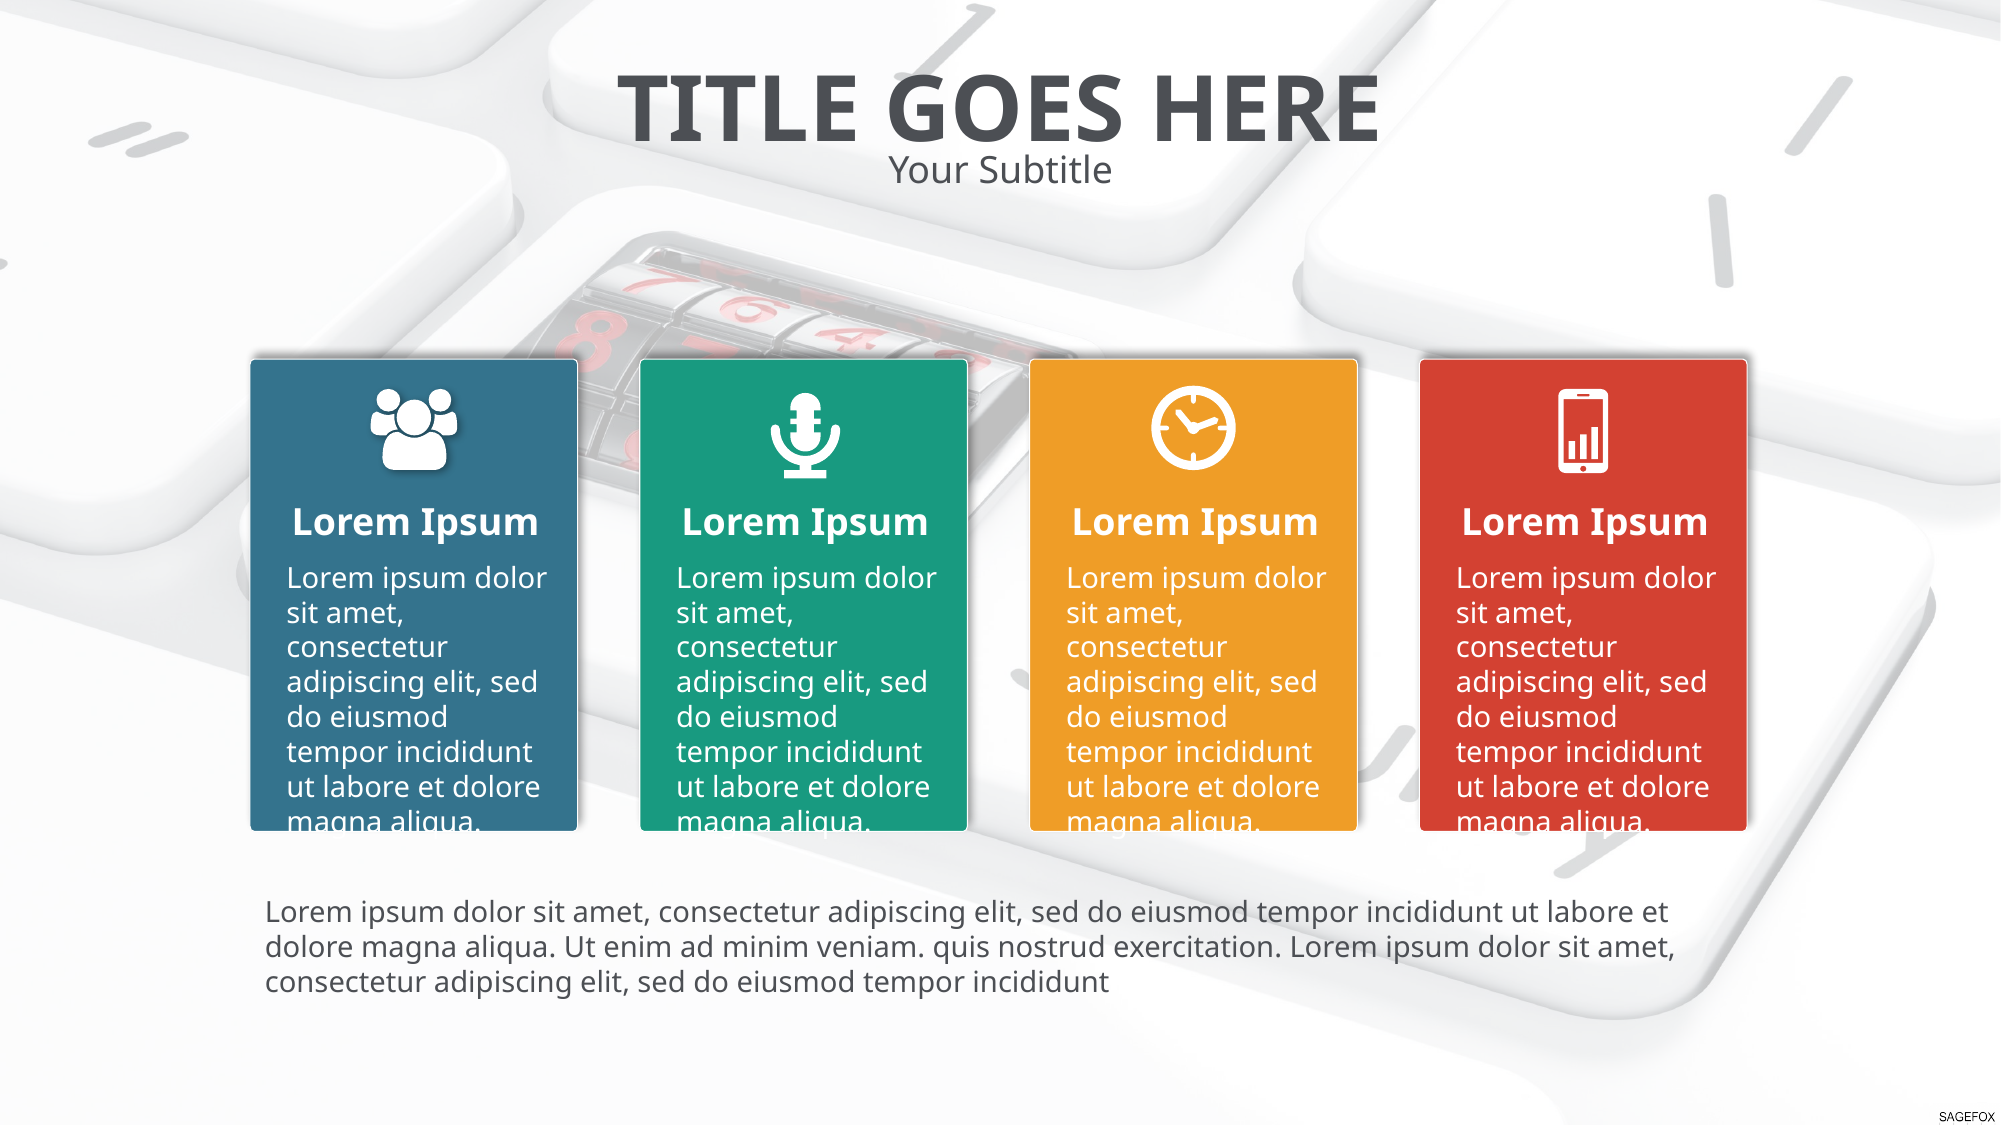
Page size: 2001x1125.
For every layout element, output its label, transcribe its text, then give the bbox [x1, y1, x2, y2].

text_box [376, 388, 432, 436]
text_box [1435, 490, 1742, 815]
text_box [770, 392, 841, 479]
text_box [548, 42, 1452, 199]
picture [1936, 1111, 1997, 1125]
text_box Lorem ipsum dolor sit amet, consectetur adipiscing elit, sed do eiusmod tempor incididunt ut labore et dolore magna aliqua. Ut enim ad minim veniam. quis nostrud exercitation. Lorem ipsum dolor sit amet, consectetur adipiscing elit, sed do eiusmod tempor incididunt [249, 886, 1758, 1006]
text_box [265, 490, 572, 815]
text_box [428, 388, 452, 412]
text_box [1558, 388, 1609, 474]
text_box [1028, 358, 1359, 833]
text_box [1045, 490, 1352, 815]
text_box [638, 358, 969, 833]
text_box [370, 411, 458, 470]
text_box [1151, 385, 1236, 471]
text_box [1418, 358, 1749, 833]
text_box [655, 490, 962, 815]
text_box [248, 358, 579, 833]
